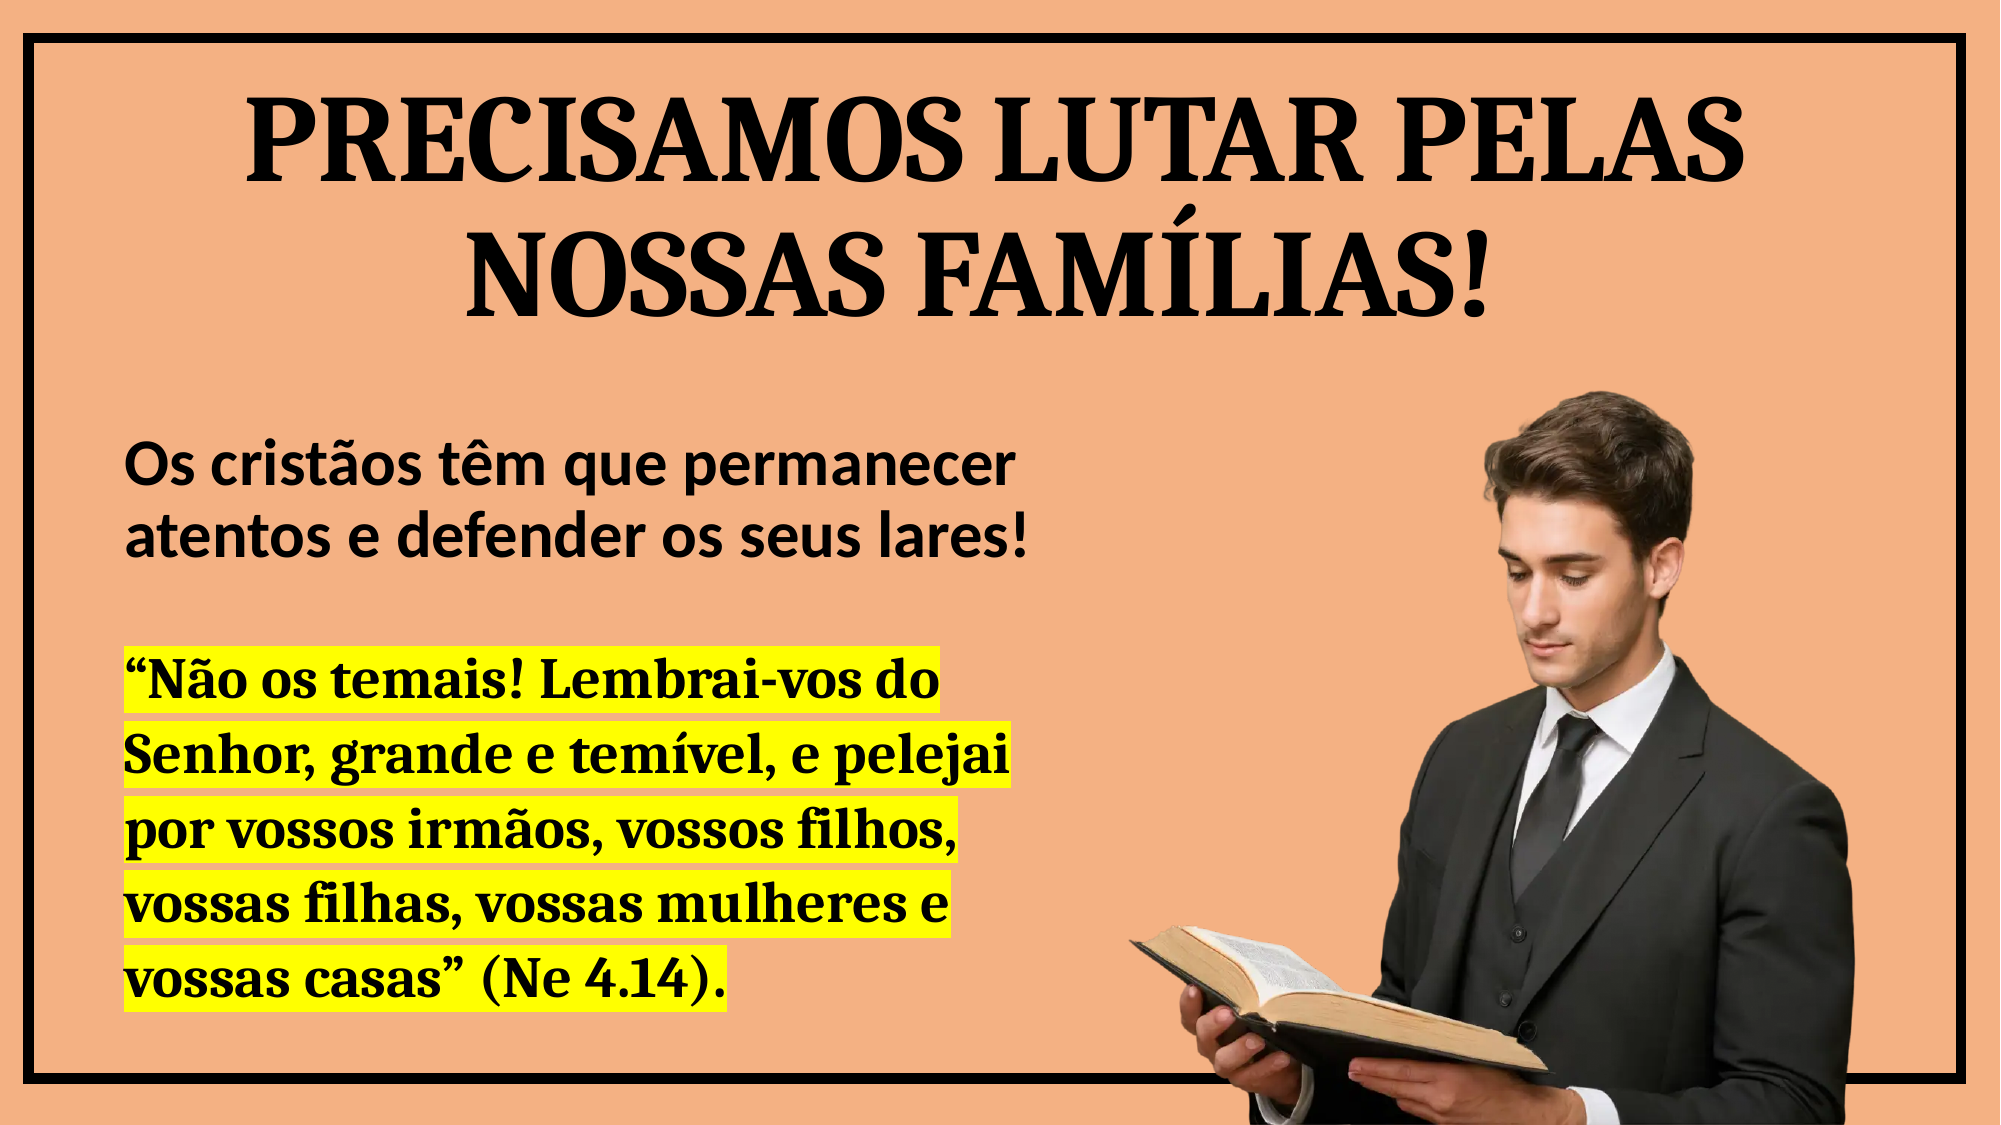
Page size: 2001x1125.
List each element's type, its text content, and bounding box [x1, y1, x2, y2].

text_box Os cristãos têm que permanecer atentos e defender os seus lares! [109, 420, 1055, 1125]
text_box PRECISAMOS LUTAR PELAS NOSSAS FAMÍLIAS! [28, 66, 1961, 281]
text_box [0, 0, 2000, 1125]
text_box [27, 37, 1962, 1079]
picture [1111, 364, 1872, 1125]
